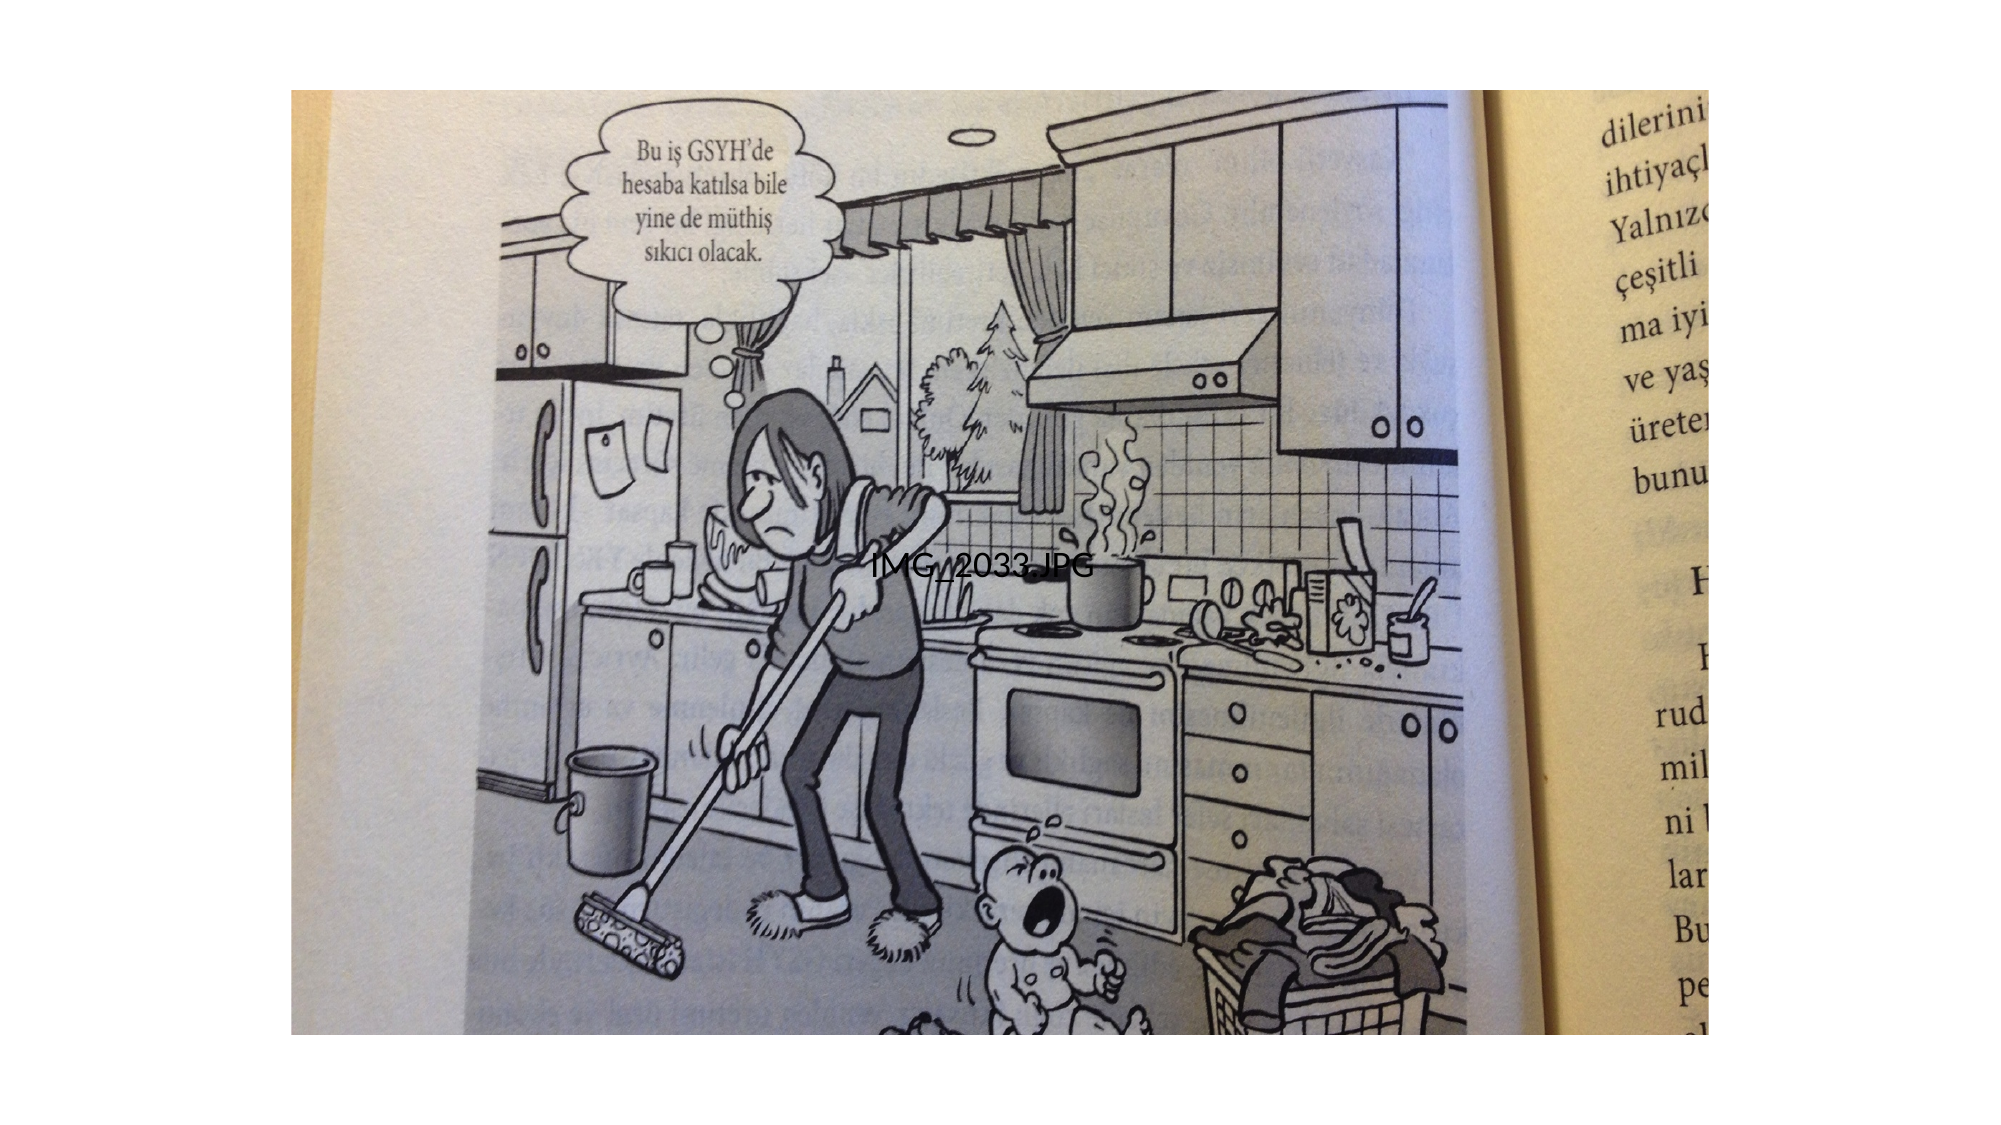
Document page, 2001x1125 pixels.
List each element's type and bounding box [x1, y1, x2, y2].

list [291, 89, 1709, 1035]
